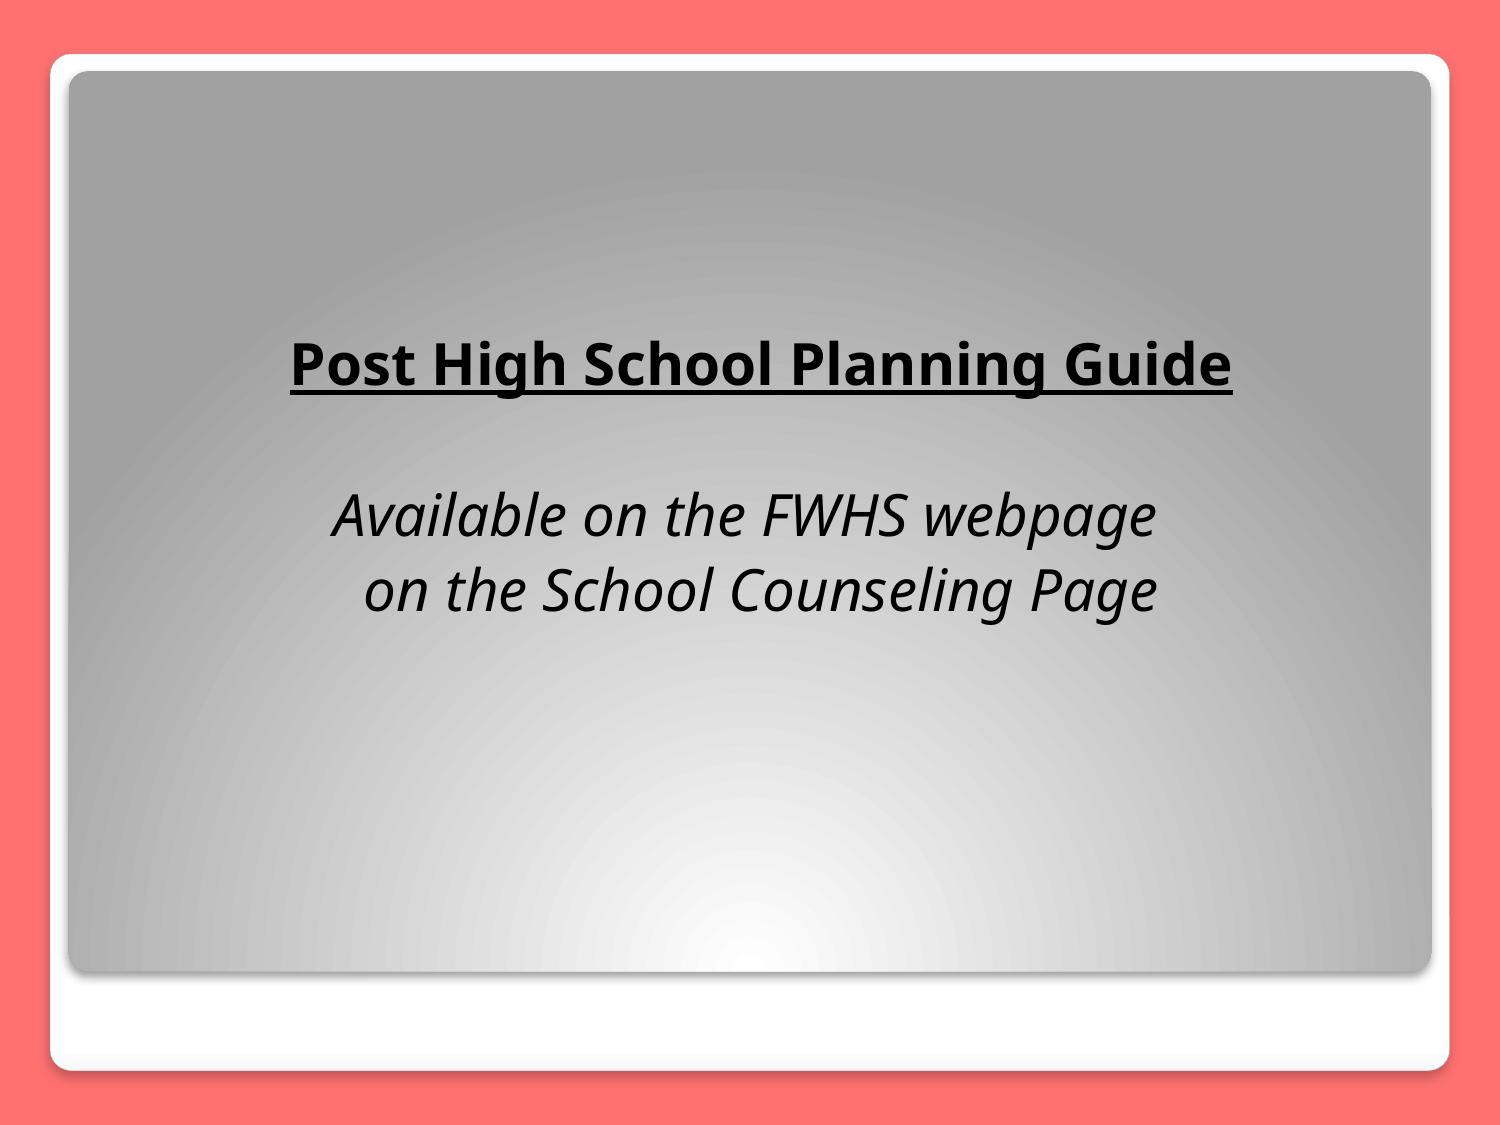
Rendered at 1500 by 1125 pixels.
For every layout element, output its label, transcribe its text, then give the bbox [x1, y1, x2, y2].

list Post High School Planning Guide Available on the FWHS webpage on the School Counseling Page [82, 86, 1426, 775]
